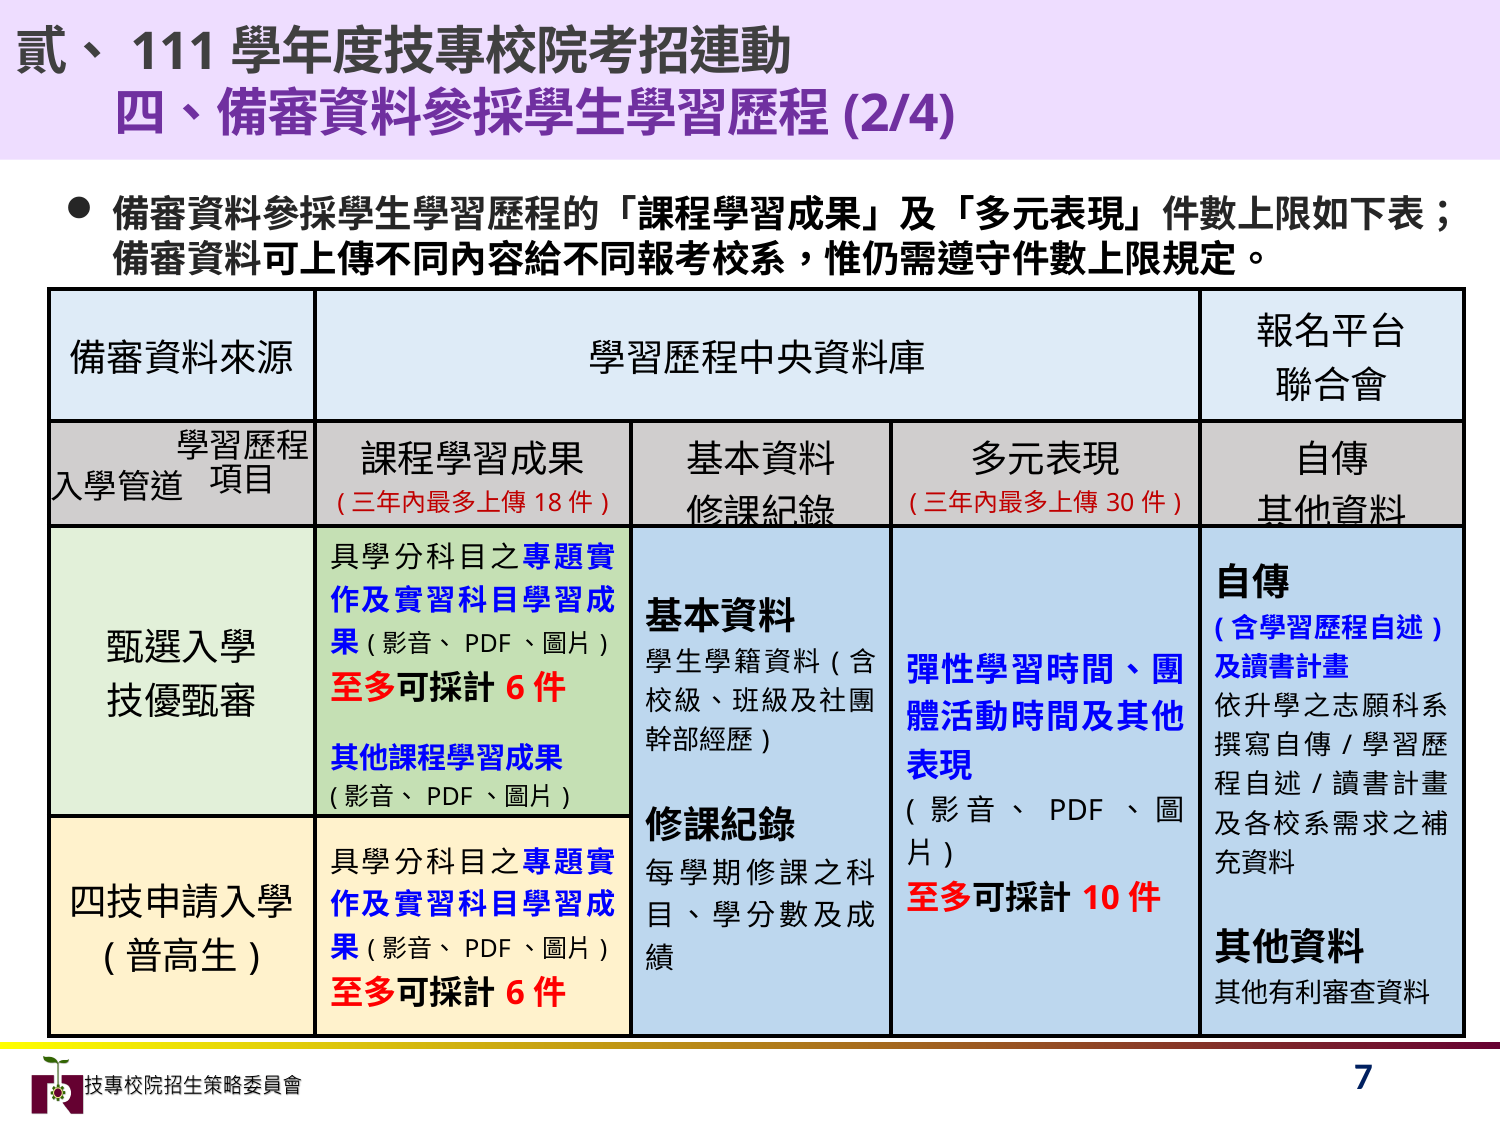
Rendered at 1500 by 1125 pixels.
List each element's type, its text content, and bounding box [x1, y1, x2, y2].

table_cell 具學分科目之專題實作及實習科目學習成果(影音、PDF、圖片) 至多可採計6件 其他課程學習成果 (影音、PDF、圖片) 至多可採計3件 [317, 528, 629, 814]
text_box 貳、111學年度技專校院考招連動 四、備審資料參採學生學習歷程(2/4) [0, 0, 1500, 160]
table_cell [51, 514, 313, 524]
table_cell 基本資料 學生學籍資料(含校級、班級及社團幹部經歷) 修課紀錄 每學期修課之科目、學分數及成績 [633, 528, 889, 1034]
table_cell 自傳 (含學習歷程自述)及讀書計畫 依升學之志願科系撰寫自傳/學習歷程自述/讀書計畫及各校系需求之補充資料 其他資料 其他有利審查資料 [1202, 528, 1462, 1034]
table_header 備審資料來源 [51, 291, 313, 419]
table_cell 四技申請入學 (普高生) [51, 818, 313, 1034]
table_cell 基本資料 修課紀錄 [633, 423, 889, 524]
table_cell 多元表現 (三年內最多上傳30件) [893, 423, 1198, 524]
table_cell 自傳 其他資料 [1202, 423, 1462, 524]
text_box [35, 423, 326, 514]
table_cell 彈性學習時間、團體活動時間及其他表現 (影音、PDF、圖片) 至多可採計10件 [893, 528, 1198, 1034]
text_box 備審資料參採學生學習歷程的「課程學習成果」及「多元表現」件數上限如下表；備審資料可上傳不同內容給不同報考校系，惟仍需遵守件數上限規定。 [50, 182, 1464, 287]
table_header 學習歷程中央資料庫 [317, 291, 1198, 419]
table_cell 具學分科目之專題實作及實習科目學習成果(影音、PDF、圖片) 至多可採計6件 [317, 818, 629, 1034]
picture [31, 1055, 303, 1115]
table_header 報名平台 聯合會 [1202, 291, 1462, 419]
table_cell 甄選入學 技優甄審 [51, 528, 313, 814]
table_cell 課程學習成果 (三年內最多上傳18件) [317, 423, 629, 524]
